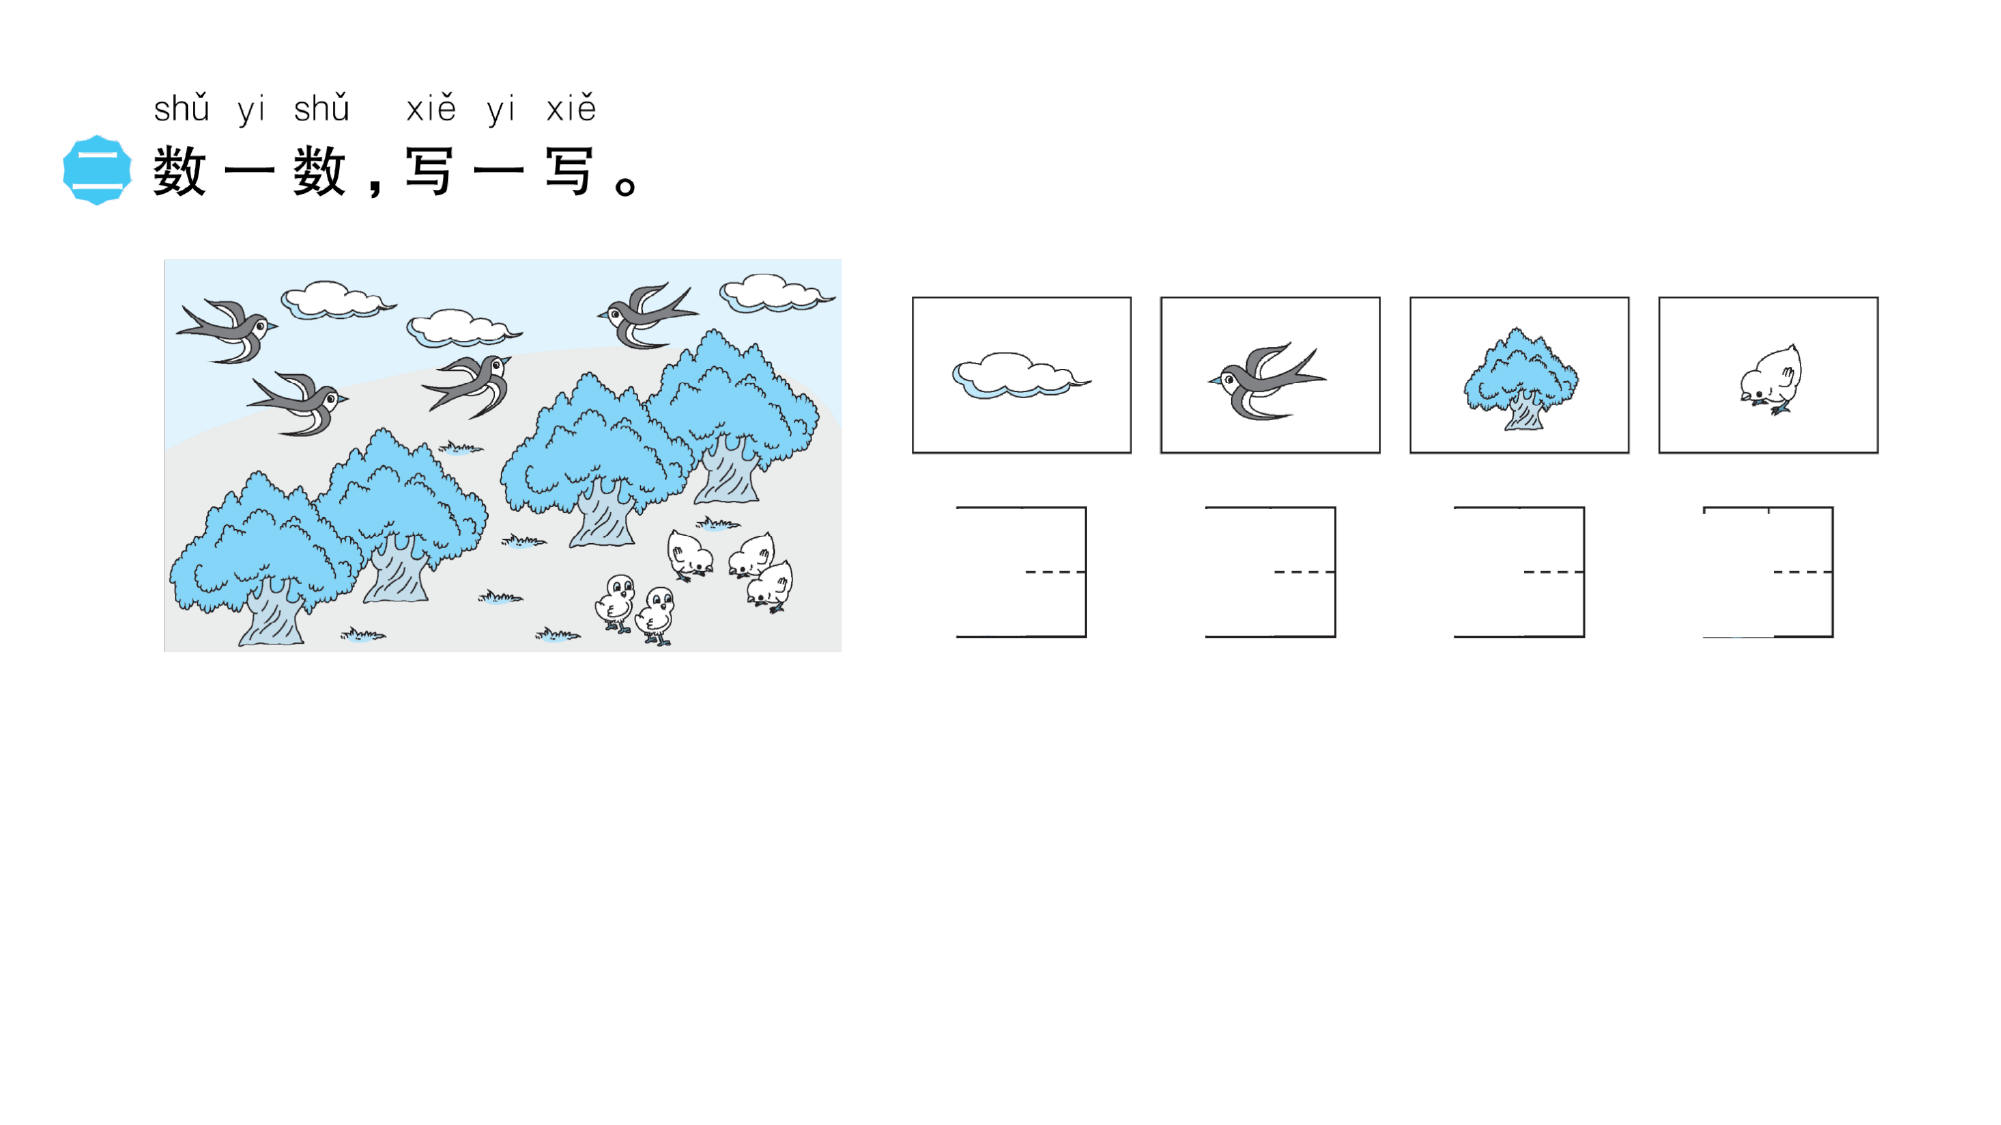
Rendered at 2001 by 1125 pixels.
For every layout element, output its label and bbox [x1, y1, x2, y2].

picture [58, 58, 1949, 677]
